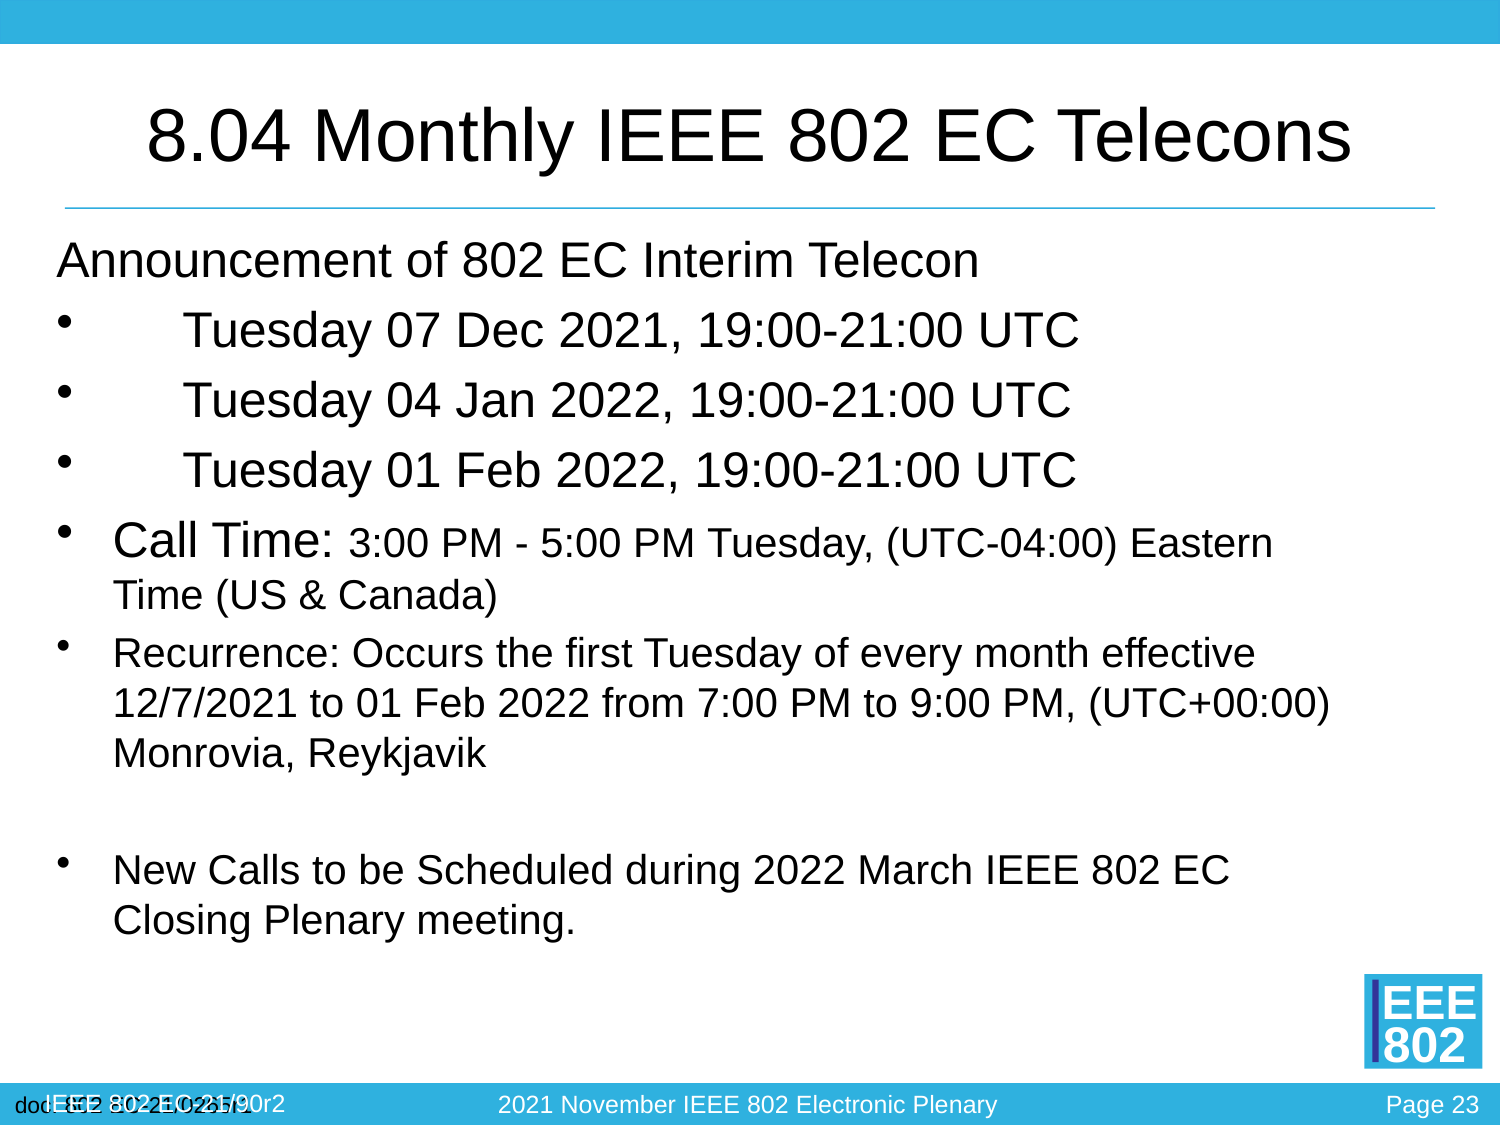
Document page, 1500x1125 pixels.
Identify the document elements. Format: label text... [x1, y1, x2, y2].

list Announcement of 802 EC Interim Telecon Tuesday 07 Dec 2021, 19:00-21:00 UTC Tuesday 04 Jan 2022, 19:00-21:00 UTC Tuesday 01 Feb 2022, 19:00-21:00 UTC Call Time: 3:00 PM - 5:00 PM Tuesday, (UTC-04:00) Eastern Time (US & Canada) Recurrence: Occurs the first Tuesday of every month effective 12/7/2021 to 01 Feb 2022 from 7:00 PM to 9:00 PM, (UTC+00:00) Monrovia, Reykjavik New Calls to be Scheduled during 2022 March IEEE 802 EC Closing Plenary meeting. [41, 220, 1392, 1038]
title 8.04 Monthly IEEE 802 EC Telecons [75, 66, 1425, 197]
footer IEEE 802 EC-21/90r2 [5, 1080, 325, 1125]
